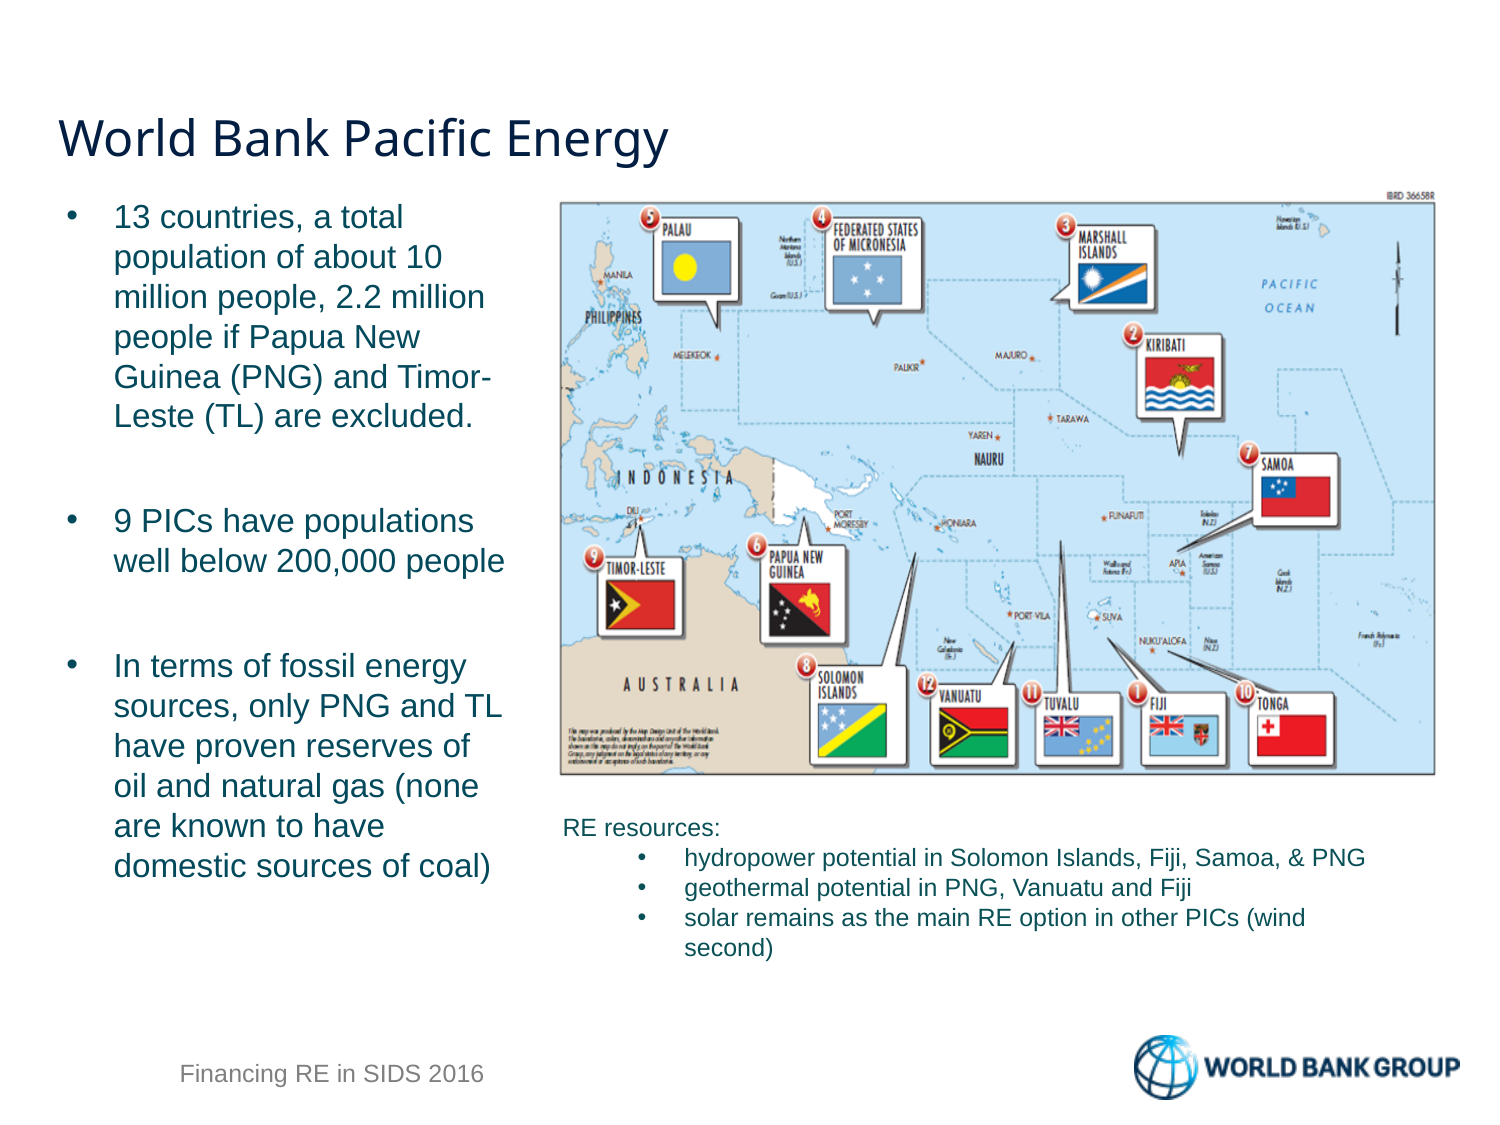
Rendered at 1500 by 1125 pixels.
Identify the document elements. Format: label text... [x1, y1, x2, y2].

picture [1134, 1035, 1460, 1100]
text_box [553, 187, 1439, 780]
title World Bank Pacific Energy [58, 50, 1439, 167]
text_box 13 countries, a total population of about 10 million people, 2.2 million people if Papua New Guinea (PNG) and Timor-Leste (TL) are excluded. 9 PICs have populations well below 200,000 people In terms of fossil energy sources, only PNG and TL have proven reserves of oil and natural gas (none are known to have domestic sources of coal) [51, 187, 522, 892]
footer Financing RE in SIDS 2016 [164, 1042, 1101, 1103]
text_box RE resources: hydropower potential in Solomon Islands, Fiji, Samoa, & PNG geothermal potential in PNG, Vanuatu and Fiji solar remains as the main RE option in other PICs (wind second) [547, 804, 1390, 969]
